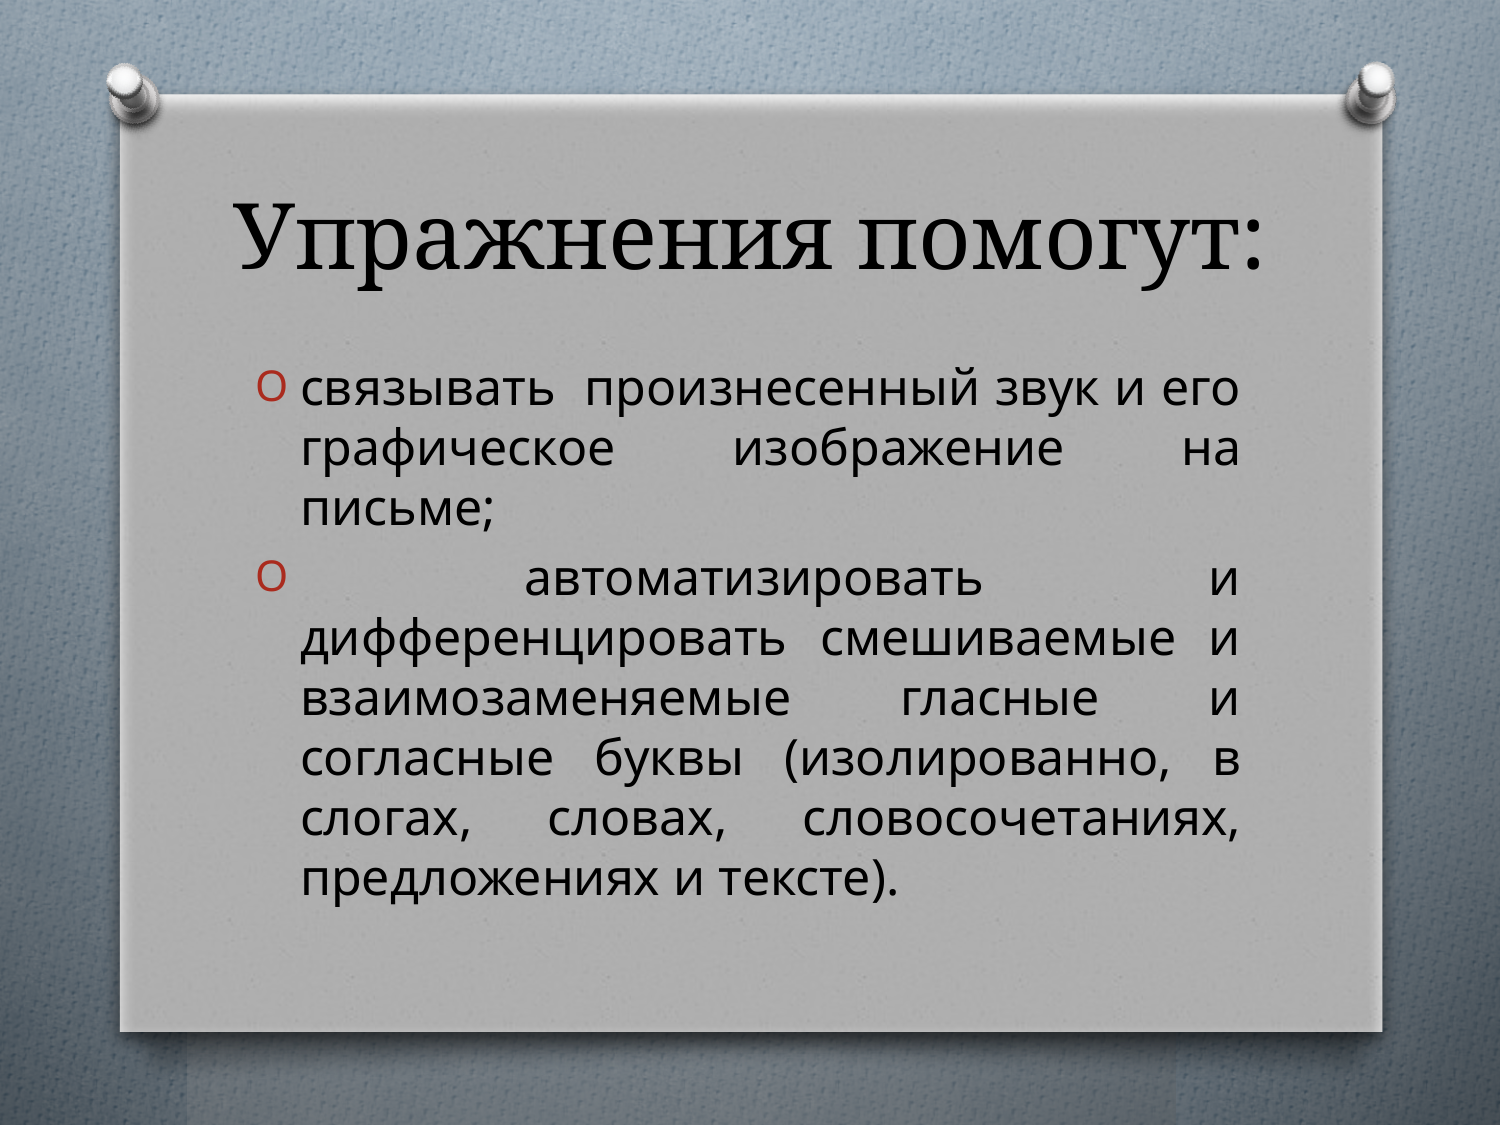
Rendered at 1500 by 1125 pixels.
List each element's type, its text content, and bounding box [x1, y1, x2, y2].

list связывать произнесенный звук и его графическое изображение на письме; автоматизировать и дифференцировать смешиваемые и взаимозаменяемые гласные и согласные буквы (изолированно, в слогах, словах, словосочетаниях, предложениях и тексте). [240, 347, 1257, 939]
picture [75, 29, 198, 153]
title Упражнения помогут: [179, 134, 1323, 332]
picture [1317, 35, 1439, 156]
